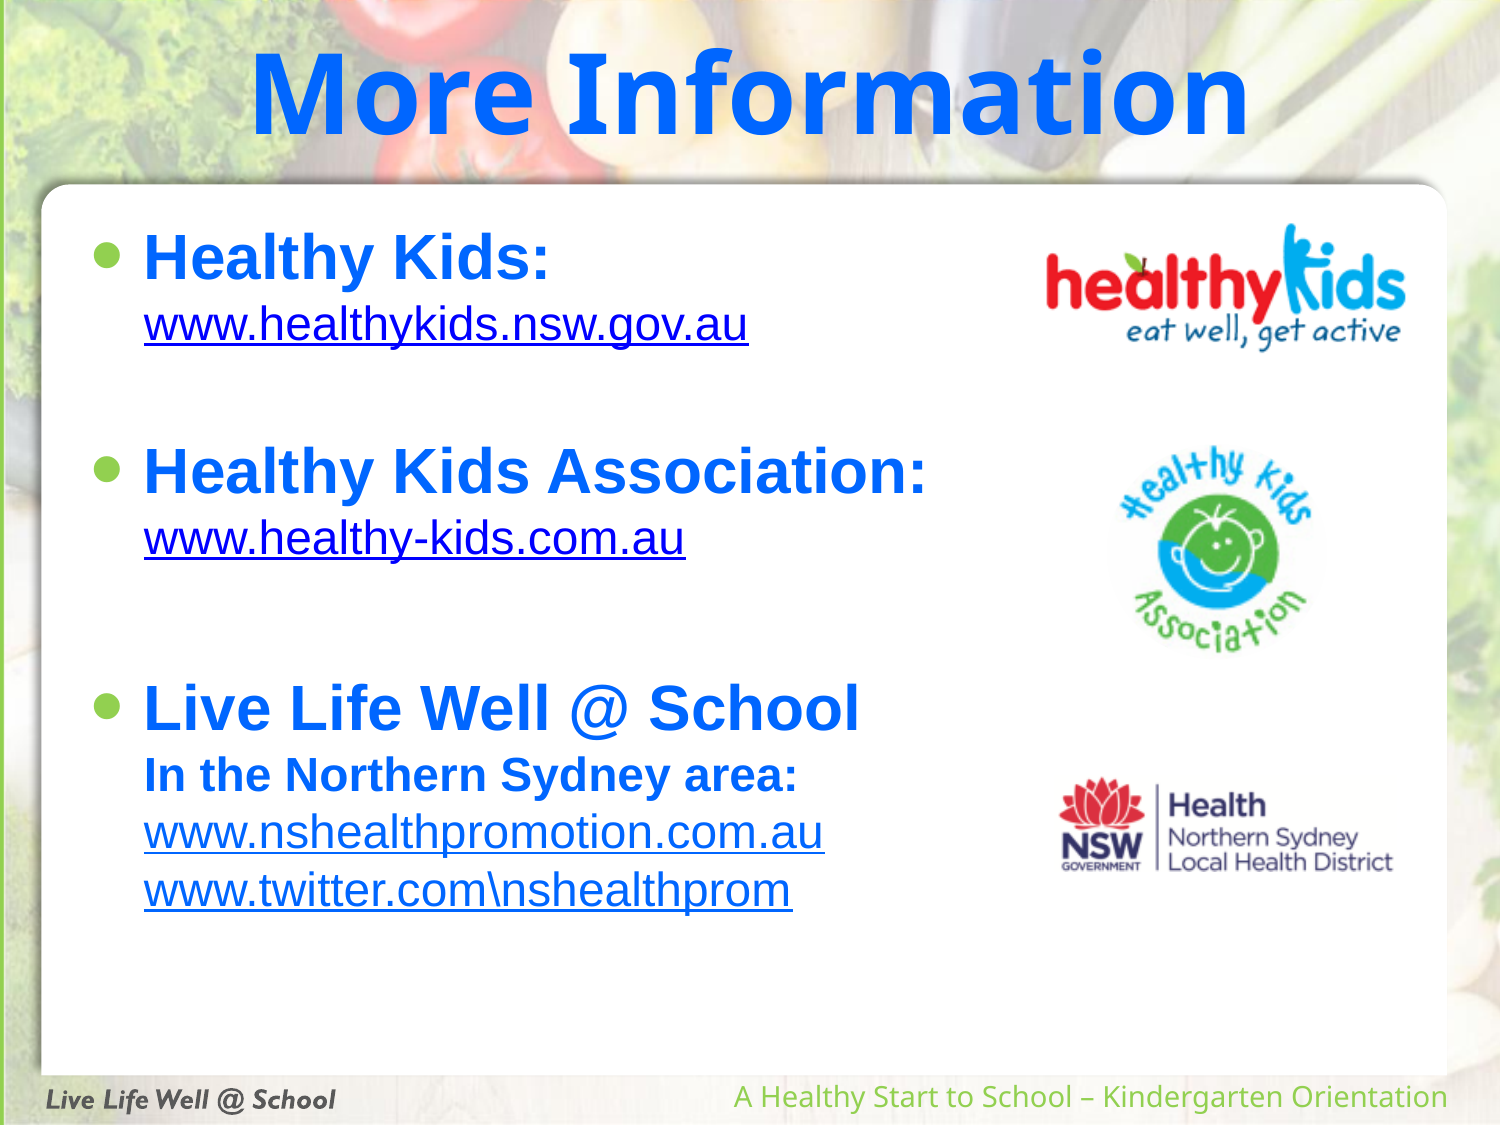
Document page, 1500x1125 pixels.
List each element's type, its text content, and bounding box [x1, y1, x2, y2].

title More Information [75, 0, 1425, 183]
picture [5, 0, 1500, 1125]
list Healthy Kids: www.healthykids.nsw.gov.au Healthy Kids Association: www.healthy-kids.com.au Live Life Well @ School In the Northern Sydney area: www.nshealthpromotion.com.au www.twitter.com\nshealthprom [75, 208, 1425, 1005]
